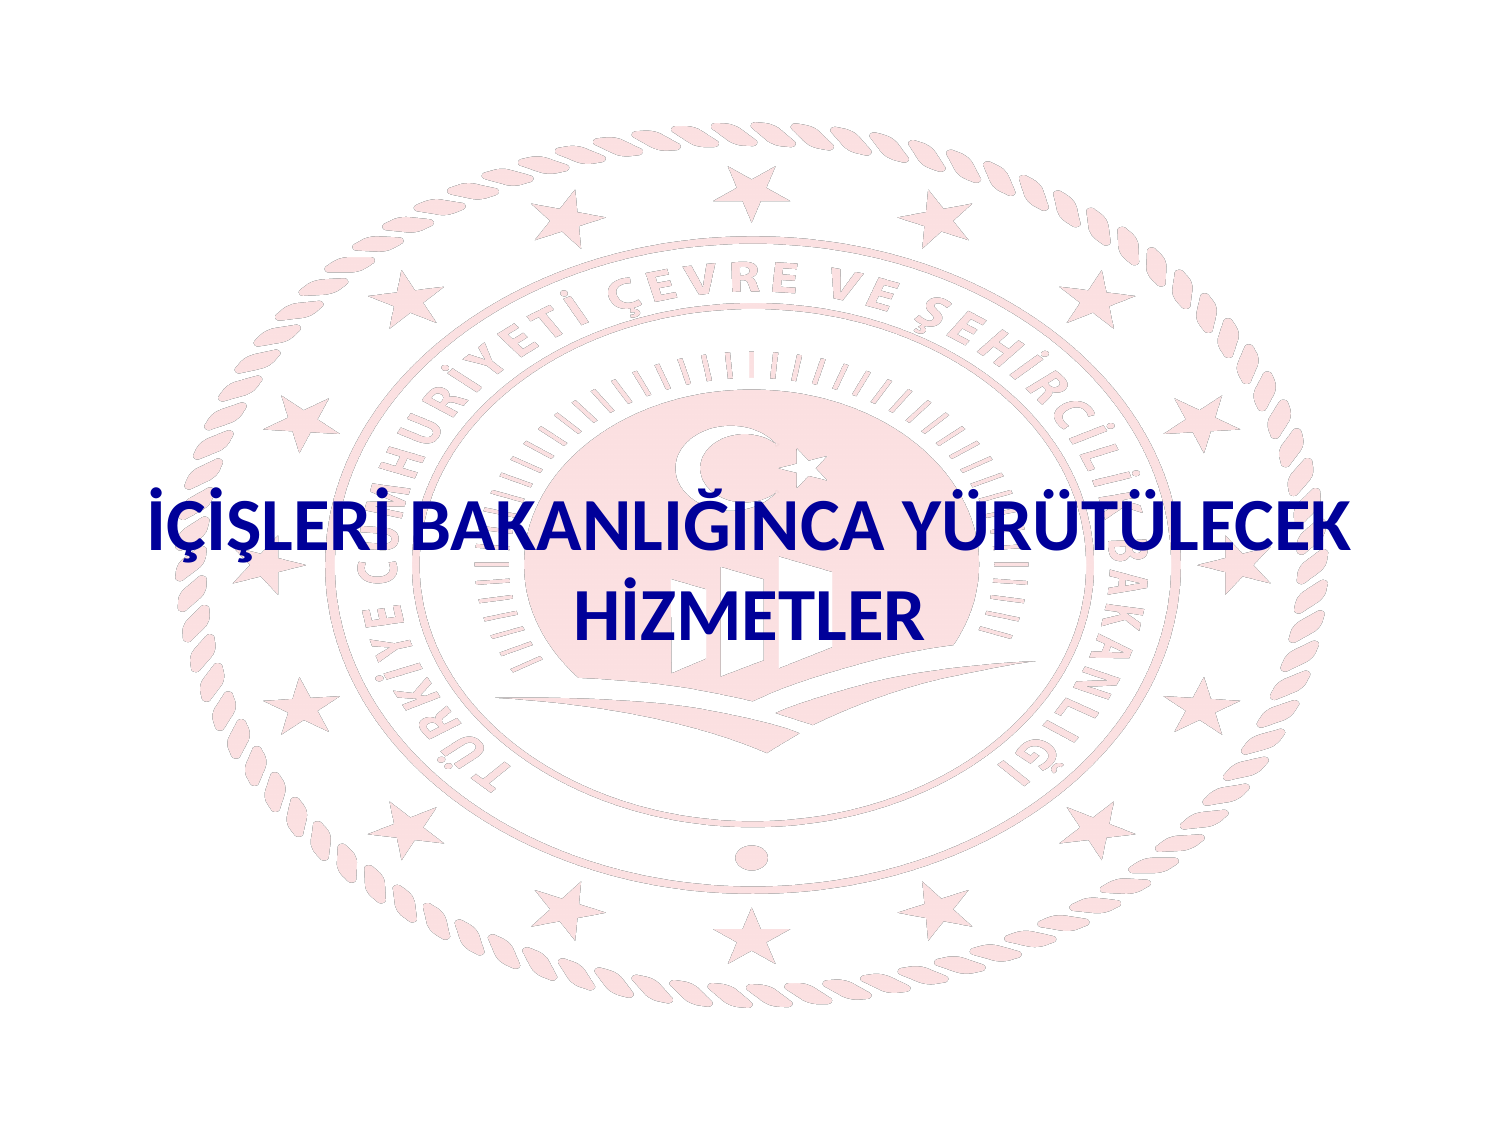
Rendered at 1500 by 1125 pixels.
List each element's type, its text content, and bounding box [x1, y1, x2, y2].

picture [0, 663, 1500, 1125]
picture [0, 0, 1500, 467]
text_box İÇİŞLERİ BAKANLIĞINCA YÜRÜTÜLECEK HİZMETLER [0, 467, 1500, 663]
